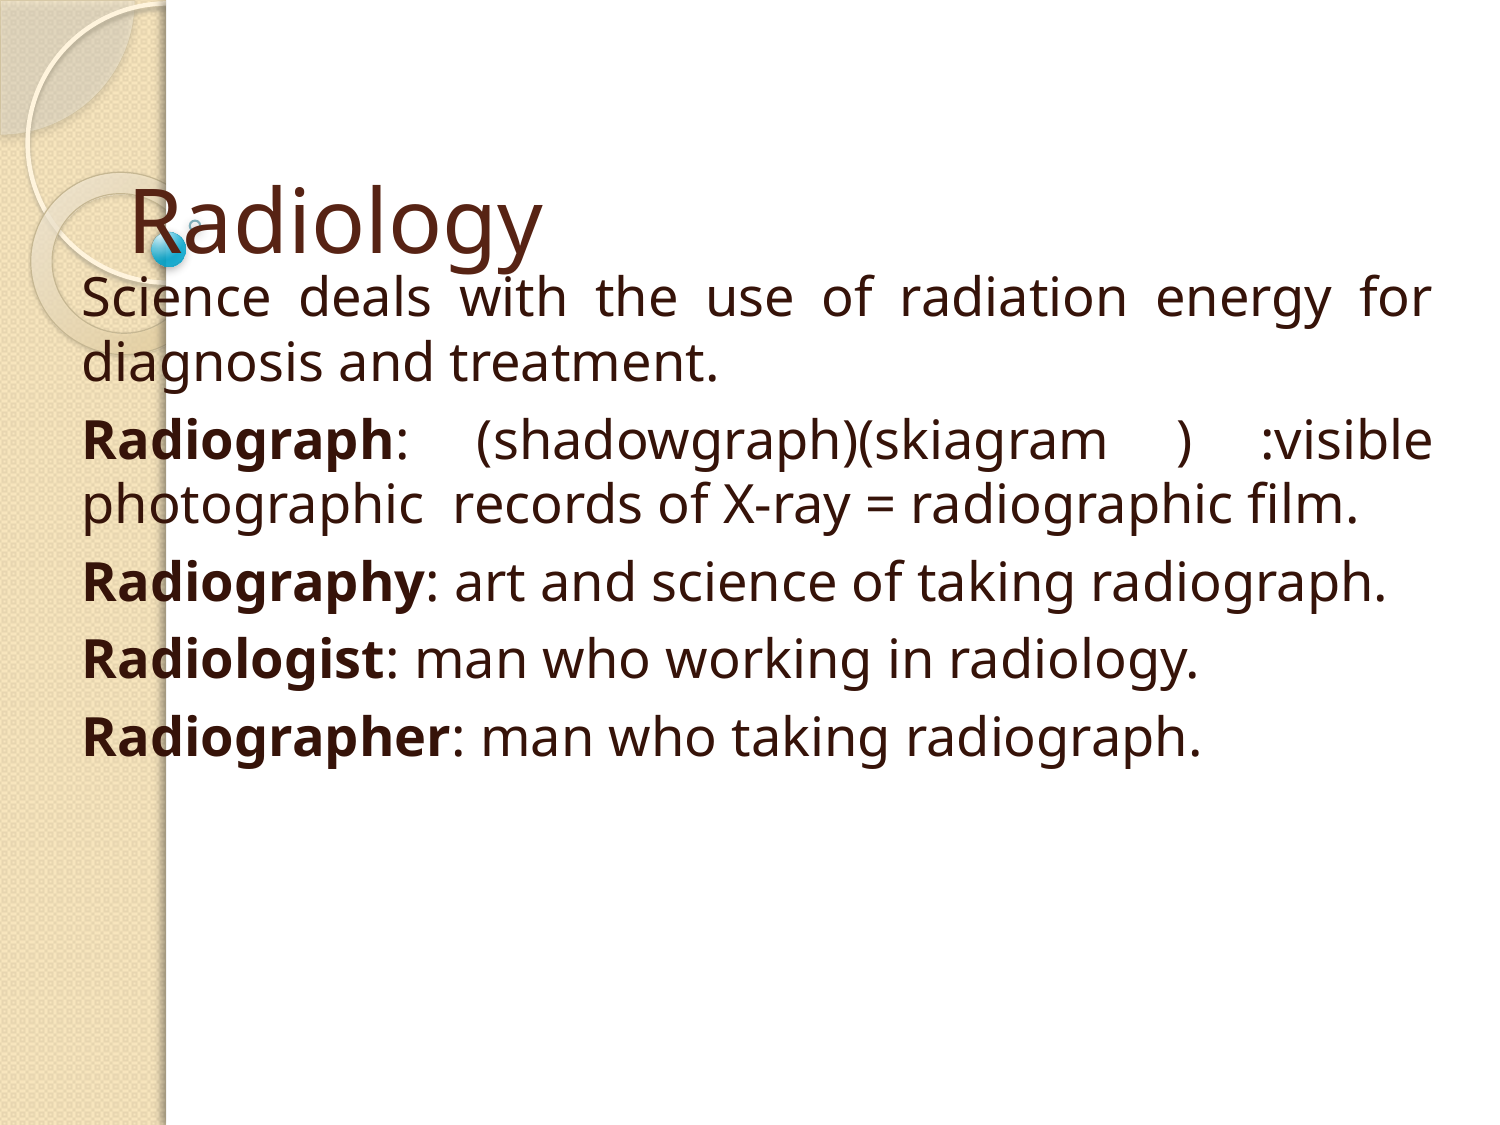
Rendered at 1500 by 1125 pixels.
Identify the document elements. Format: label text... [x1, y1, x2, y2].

subtitle Science deals with the use of radiation energy for diagnosis and treatment. Radiograph: (shadowgraph)(skiagram ) :visible photographic records of X-ray = radiographic film. Radiography: art and science of taking radiograph. Radiologist: man who working in radiology. Radiographer: man who taking radiograph. [62, 262, 1450, 1075]
title Radiology [112, 37, 1388, 262]
